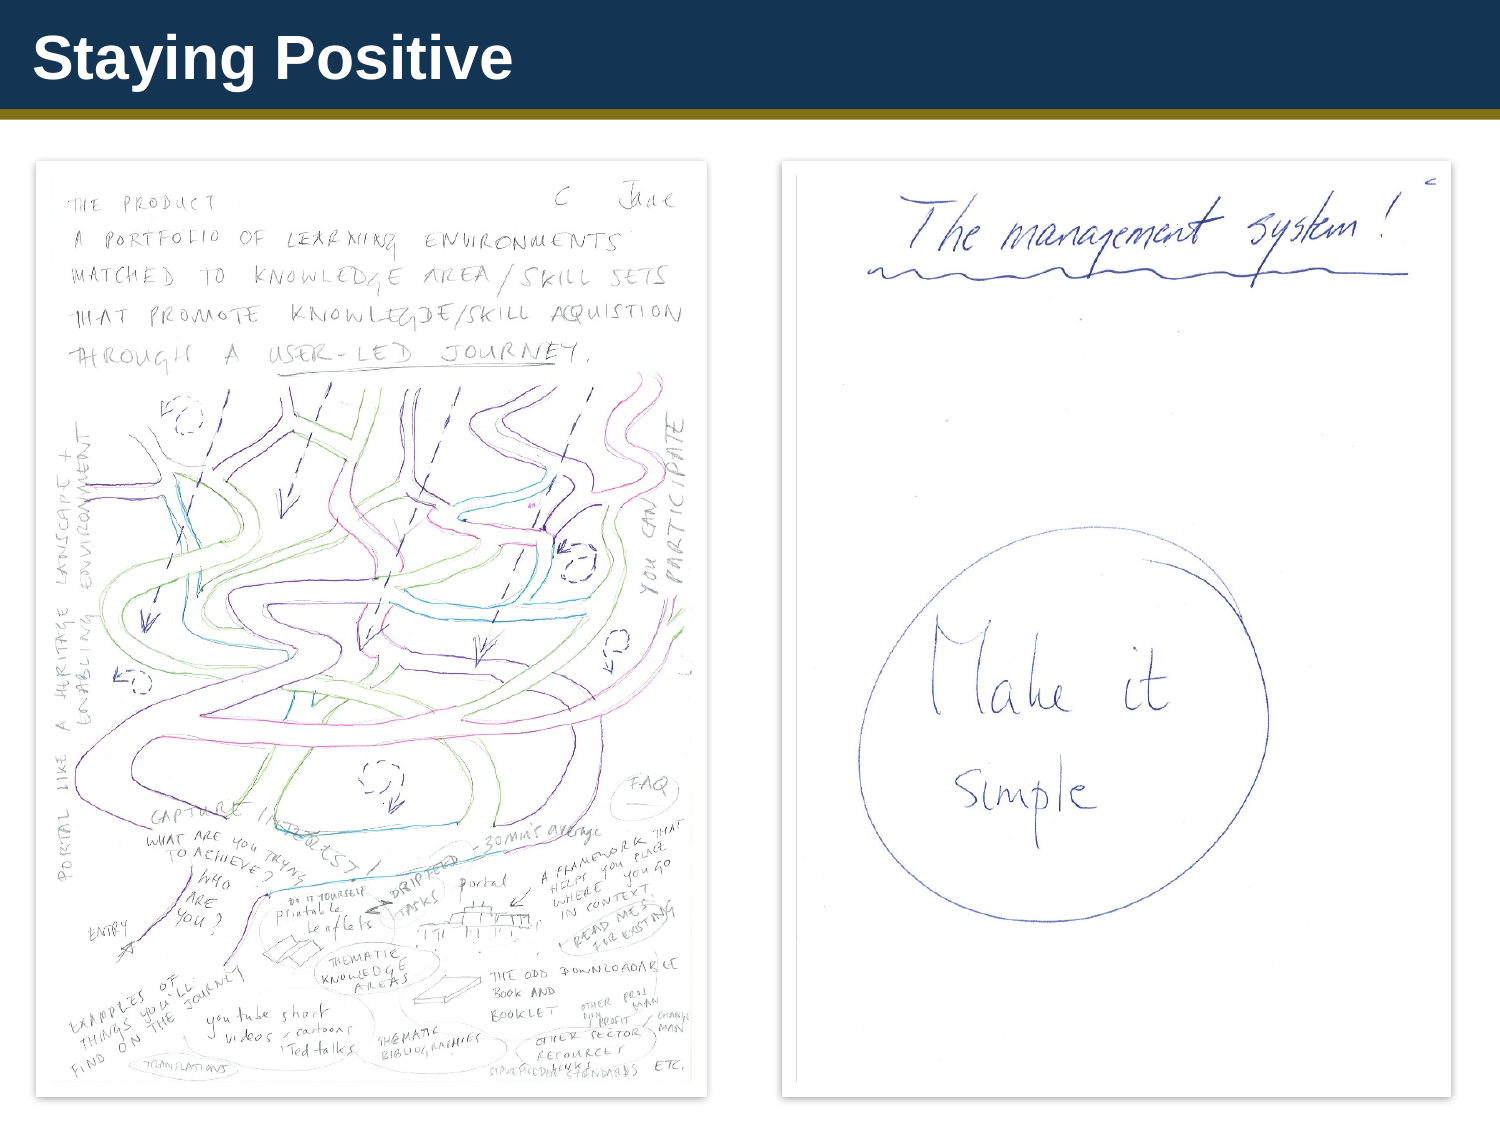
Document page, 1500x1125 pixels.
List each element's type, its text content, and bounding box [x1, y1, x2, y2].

subtitle Staying Positive [0, 0, 1500, 110]
picture [796, 175, 1437, 1083]
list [50, 175, 693, 1083]
